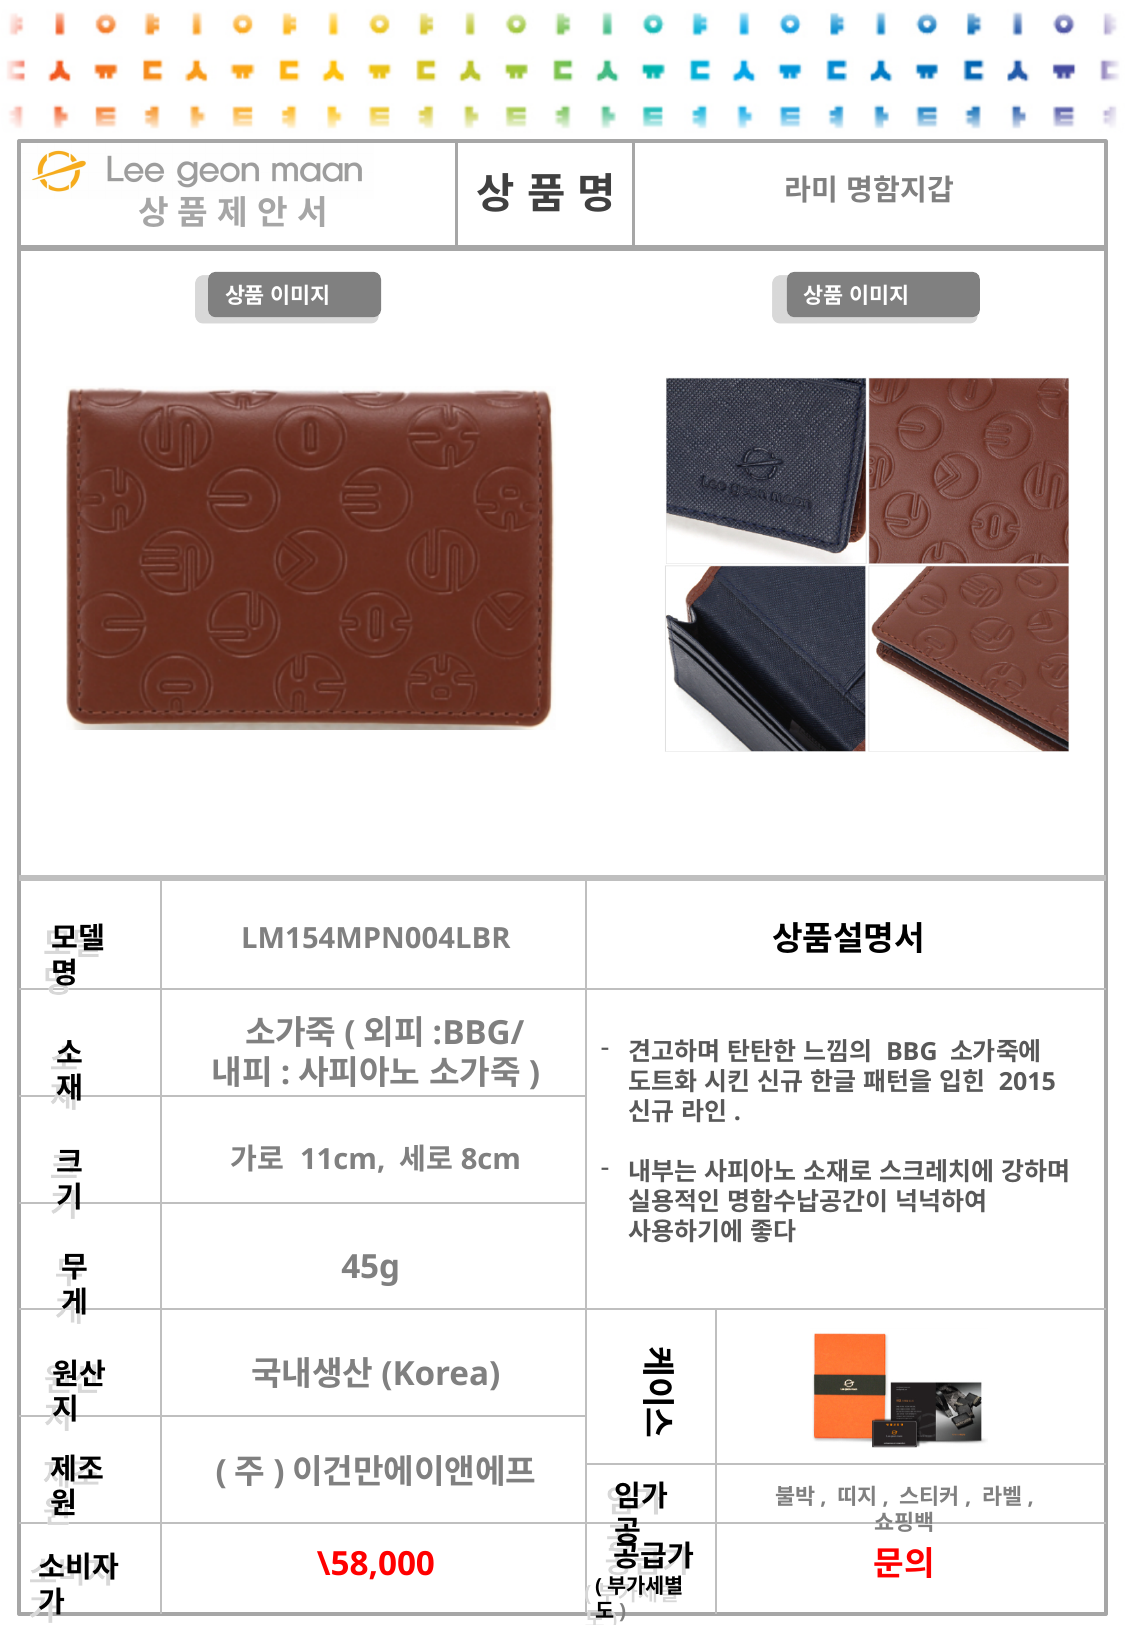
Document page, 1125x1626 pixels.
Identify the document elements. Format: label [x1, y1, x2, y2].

picture [33, 30, 1093, 107]
text_box [0, 138, 1125, 1615]
picture [66, 385, 556, 730]
picture [810, 1328, 988, 1450]
picture [663, 376, 1071, 754]
